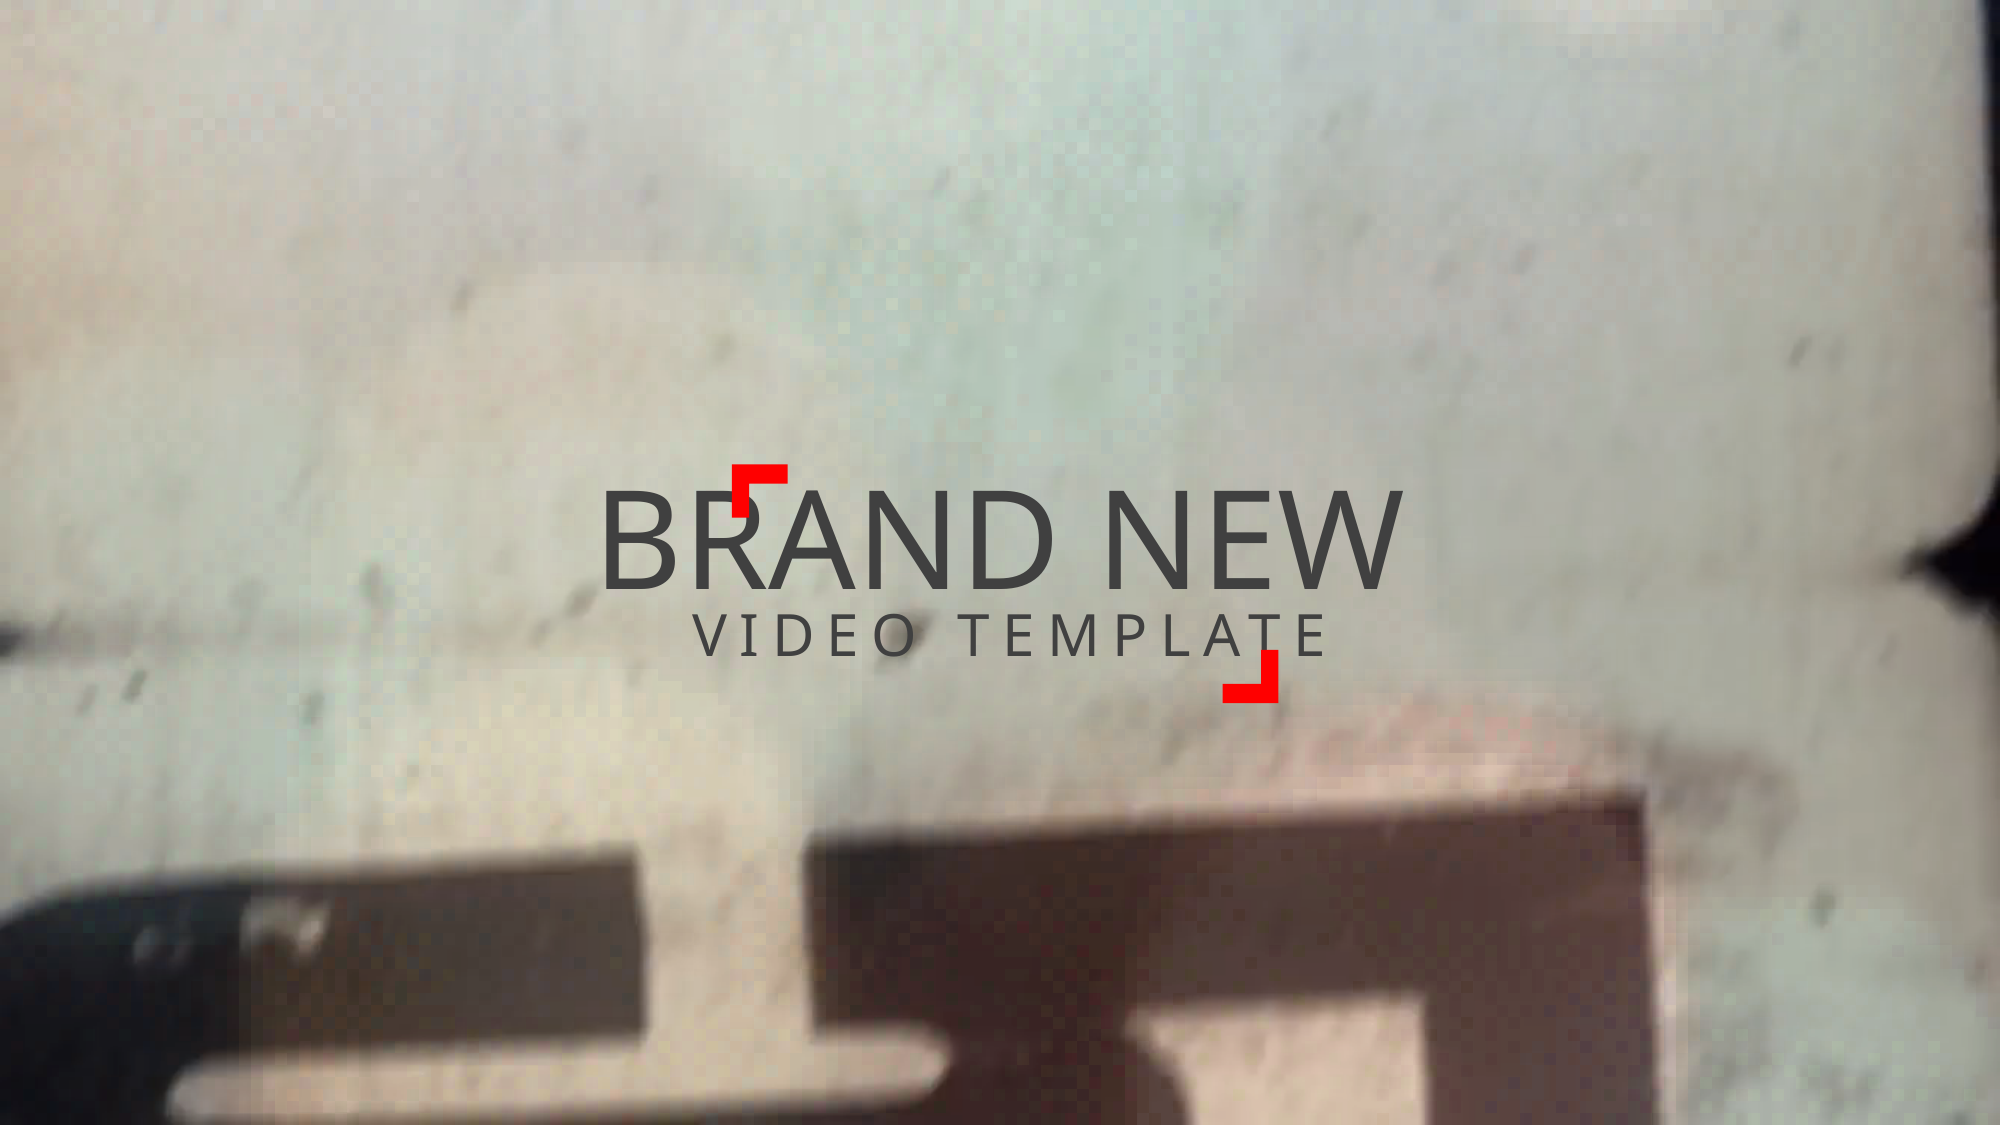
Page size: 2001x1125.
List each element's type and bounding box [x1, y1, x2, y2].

text_box [0, 0, 2000, 1125]
